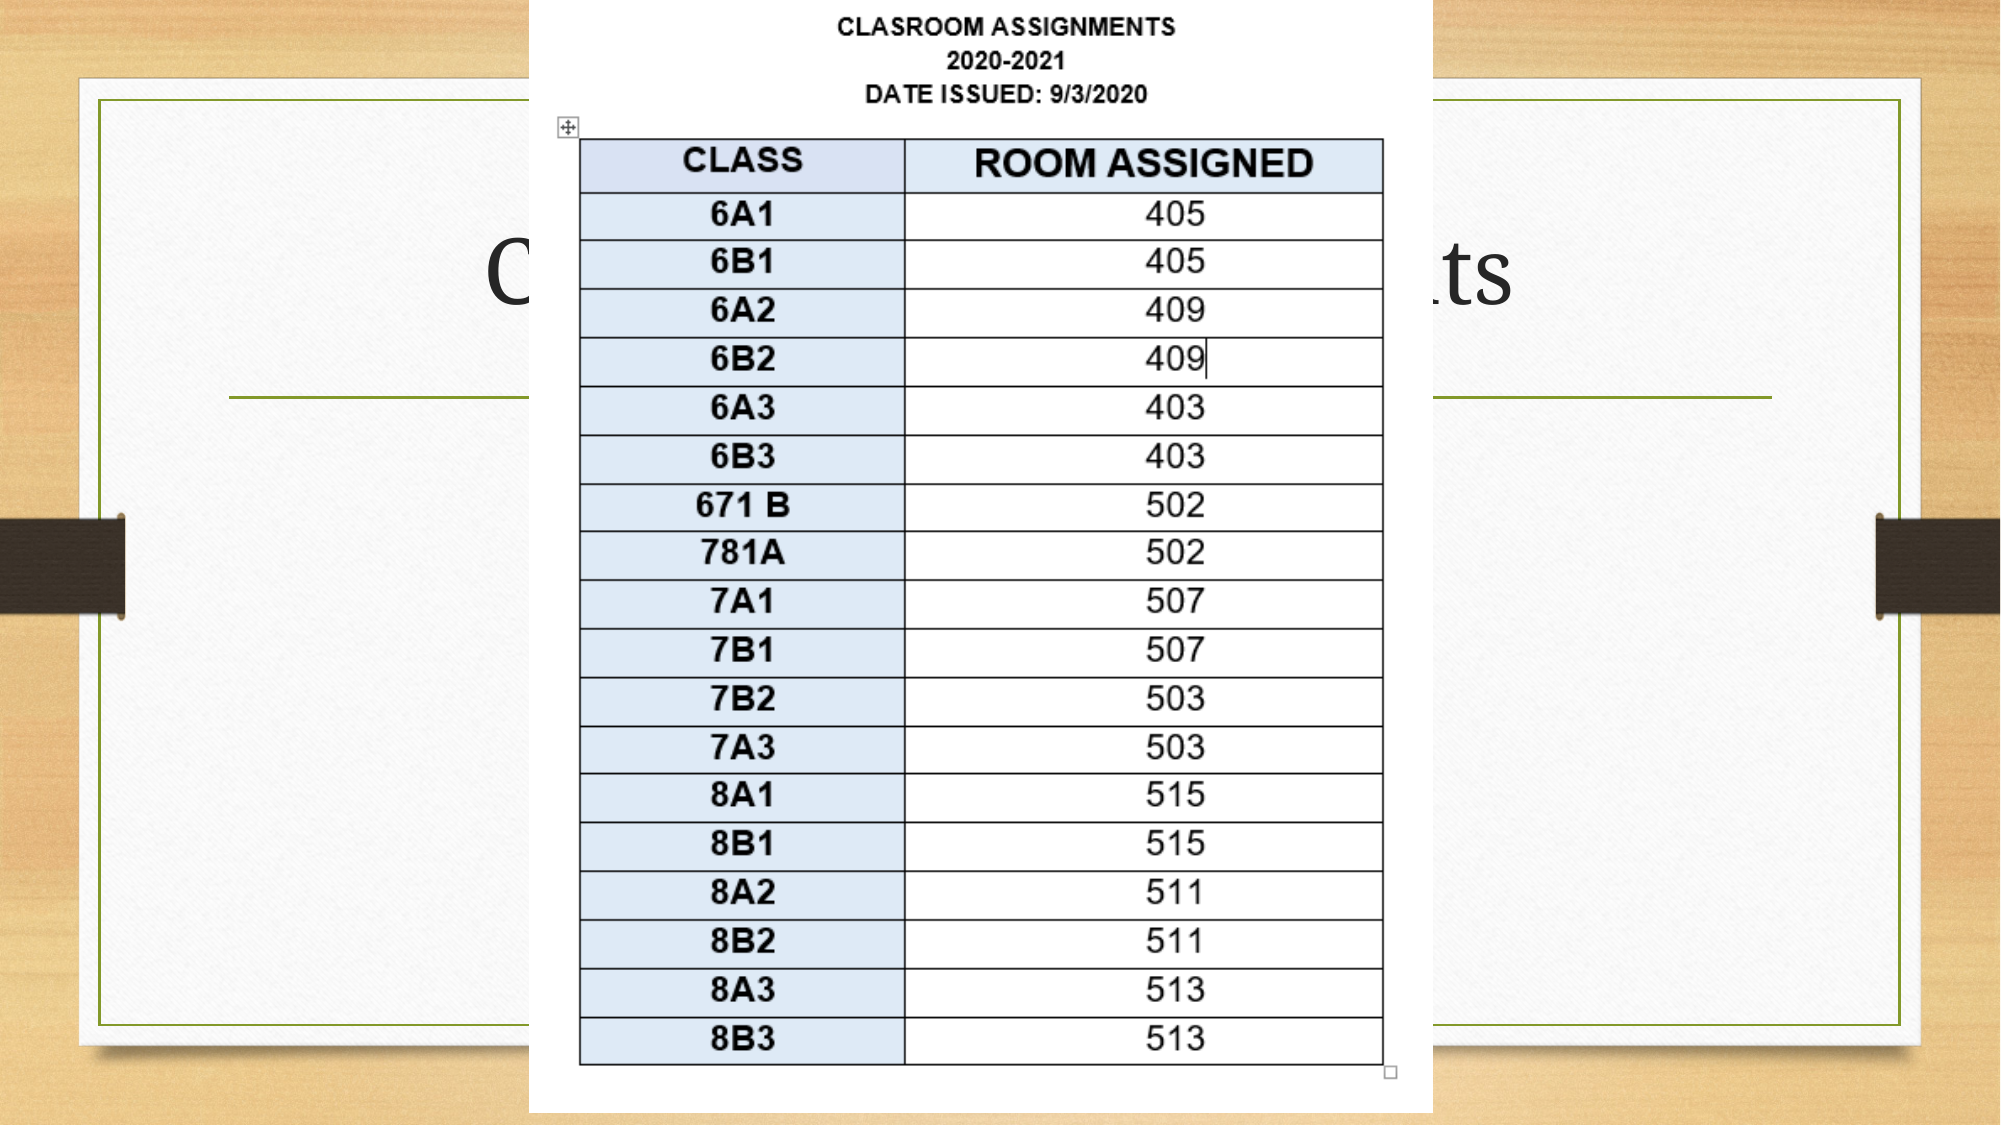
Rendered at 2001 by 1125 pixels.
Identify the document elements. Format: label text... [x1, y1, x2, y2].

title Classroom Assignments [1433, 161, 1788, 375]
picture [0, 0, 2001, 1125]
title Classroom Assignments [212, 161, 529, 375]
